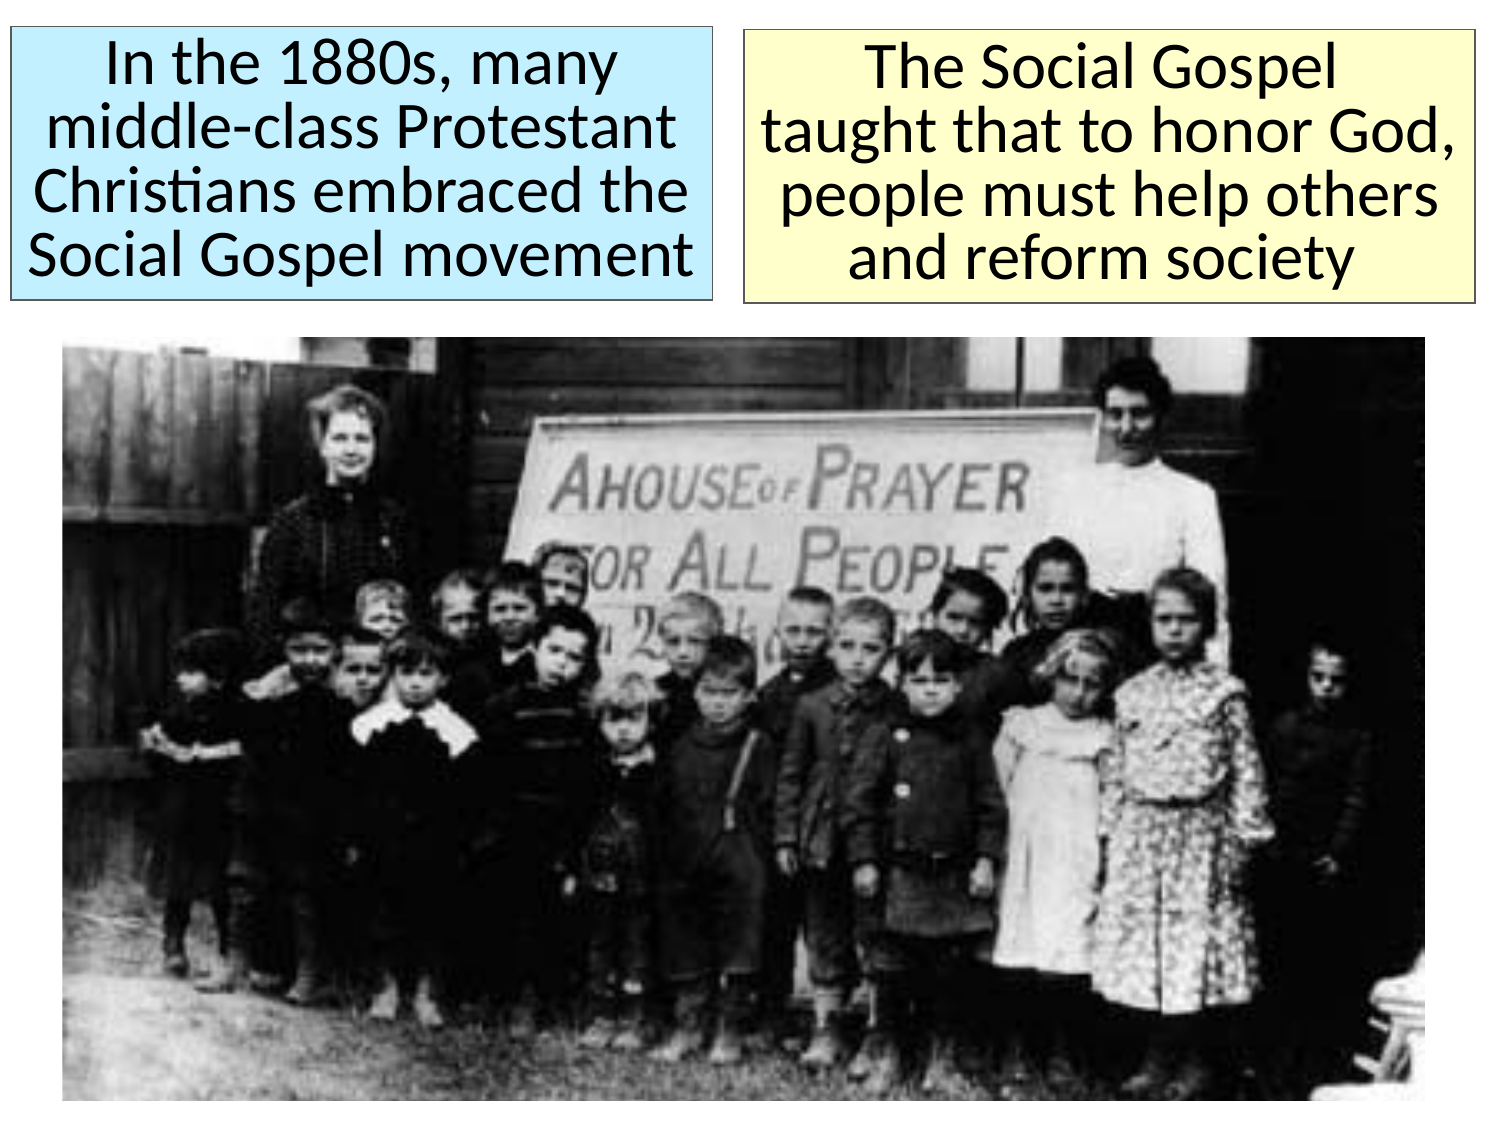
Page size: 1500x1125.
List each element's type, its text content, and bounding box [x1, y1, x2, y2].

text_box The Social Gospel taught that to honor God, people must help others and reform society [743, 29, 1475, 304]
picture [62, 337, 1426, 1101]
text_box In the 1880s, many middle-class Protestant Christians embraced the Social Gospel movement [11, 26, 713, 300]
